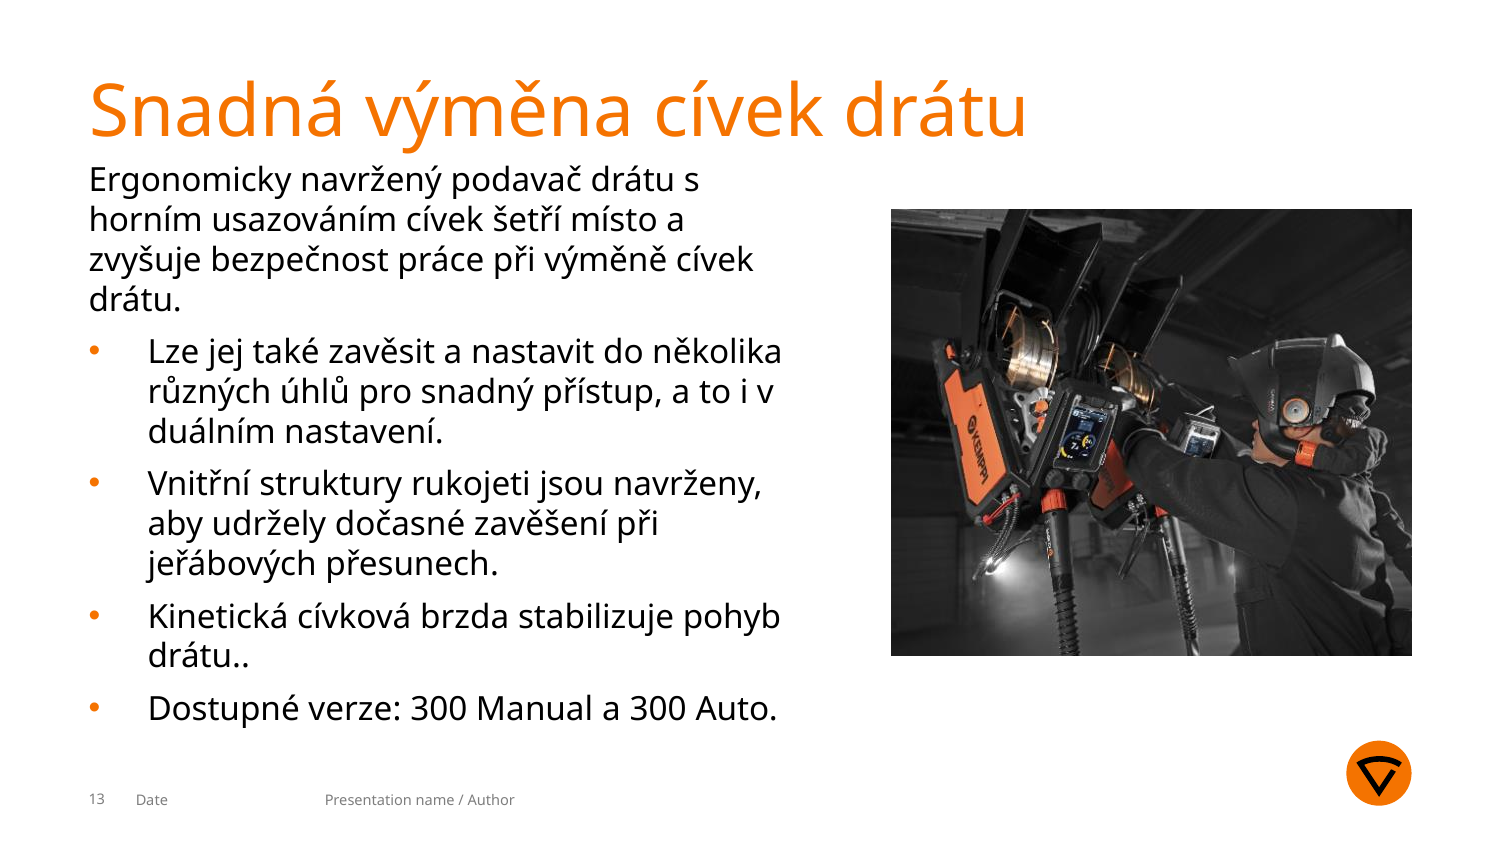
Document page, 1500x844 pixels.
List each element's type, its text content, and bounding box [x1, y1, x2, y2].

list Ergonomicky navržený podavač drátu s horním usazováním cívek šetří místo a zvyšuje bezpečnost práce při výměně cívek drátu. Lze jej také zavěsit a nastavit do několika různých úhlů pro snadný přístup, a to i v duálním nastavení. Vnitřní struktury rukojeti jsou navrženy, aby udržely dočasné zavěšení při jeřábových přesunech. Kinetická cívková brzda stabilizuje pohyb drátu.. Dostupné verze: 300 Manual a 300 Auto. [88, 157, 799, 771]
slide_number Date [136, 788, 324, 812]
title Snadná výměna cívek drátu [89, 73, 1413, 180]
footer Presentation name / Author [324, 788, 1317, 812]
slide_number 13 [88, 788, 136, 812]
picture [891, 208, 1412, 656]
